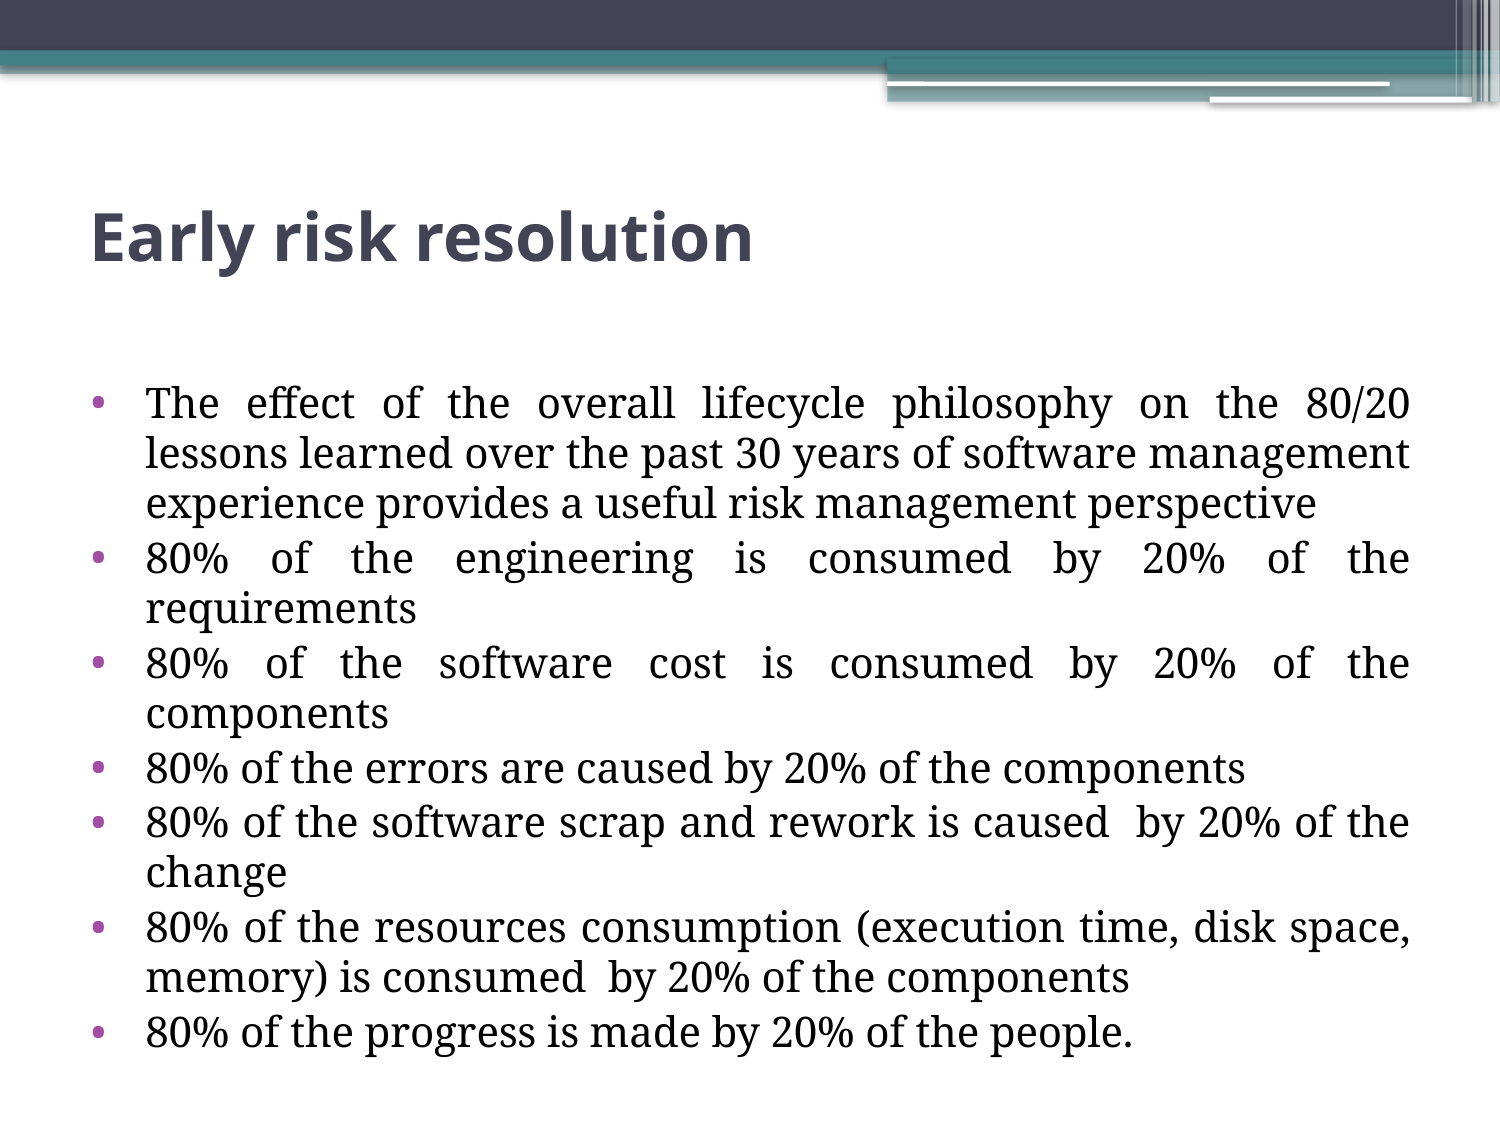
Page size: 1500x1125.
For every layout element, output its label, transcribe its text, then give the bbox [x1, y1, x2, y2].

list The effect of the overall lifecycle philosophy on the 80/20 lessons learned over the past 30 years of software management experience provides a useful risk management perspective 80% of the engineering is consumed by 20% of the requirements 80% of the software cost is consumed by 20% of the components 80% of the errors are caused by 20% of the components 80% of the software scrap and rework is caused by 20% of the change 80% of the resources consumption (execution time, disk space, memory) is consumed by 20% of the components 80% of the progress is made by 20% of the people. [75, 368, 1425, 1079]
title Early risk resolution [75, 187, 1425, 363]
